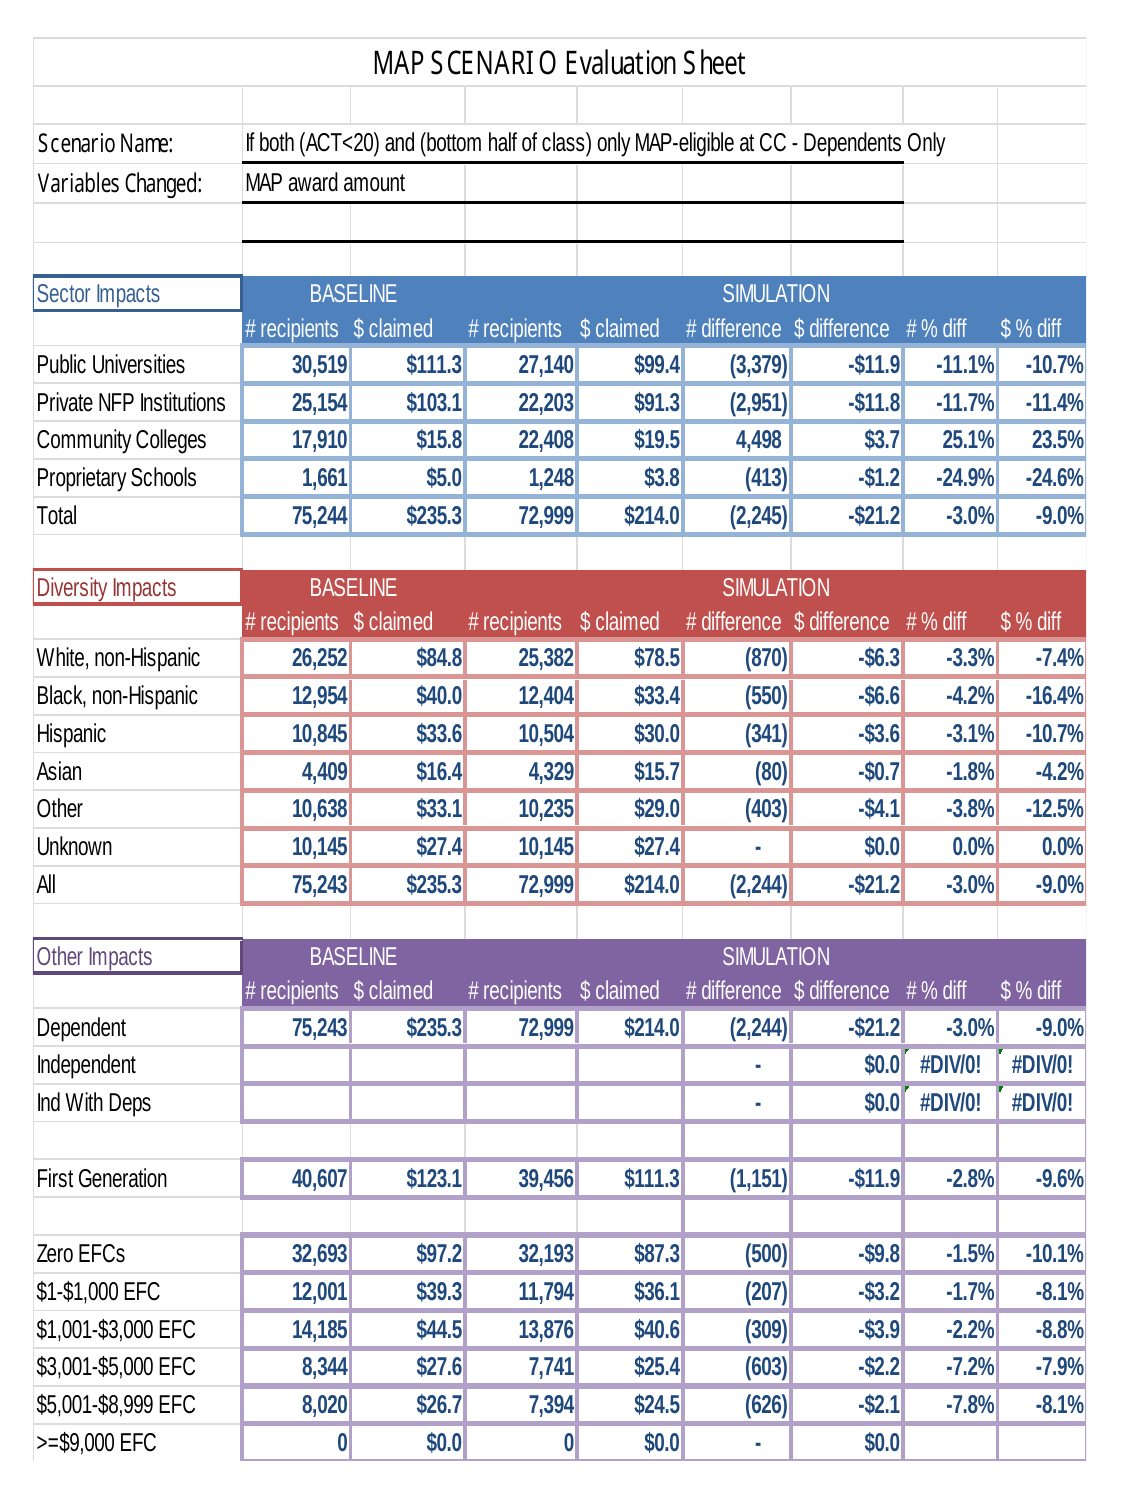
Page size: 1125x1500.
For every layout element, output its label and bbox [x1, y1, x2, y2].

picture [32, 37, 1088, 1463]
